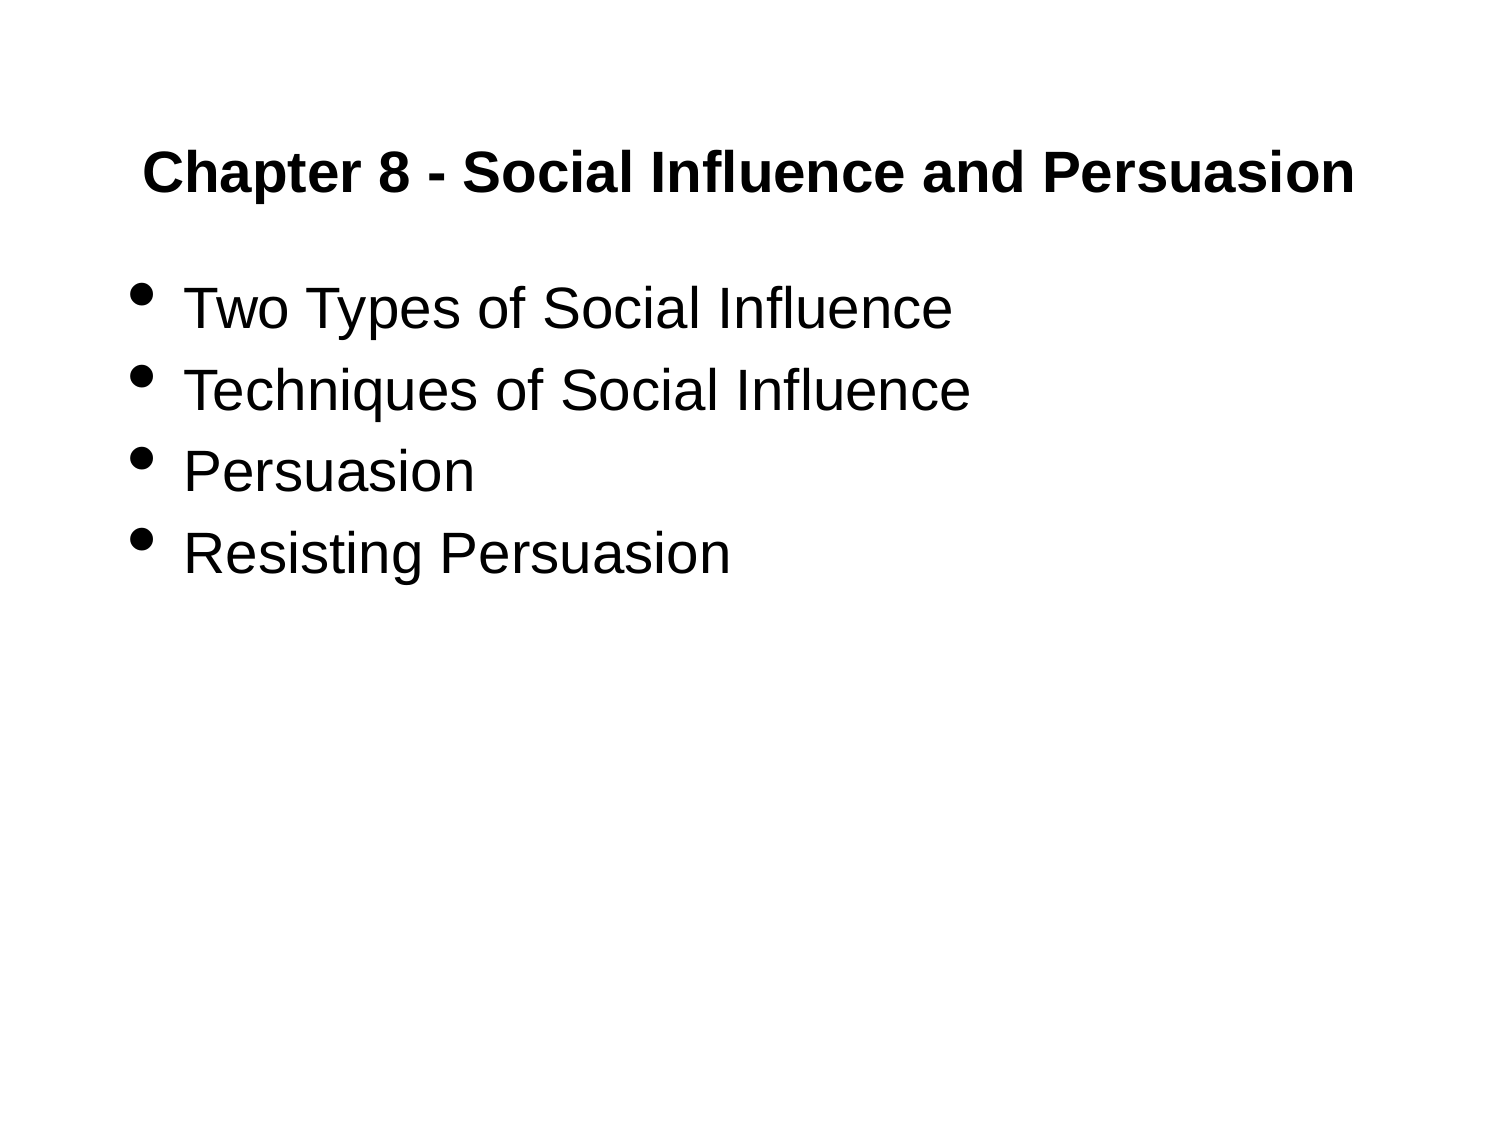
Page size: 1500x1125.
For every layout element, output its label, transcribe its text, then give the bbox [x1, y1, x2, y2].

title Chapter 8 - Social Influence and Persuasion [112, 137, 1388, 200]
list Two Types of Social Influence Techniques of Social Influence Persuasion Resisting Persuasion [112, 262, 1388, 1013]
